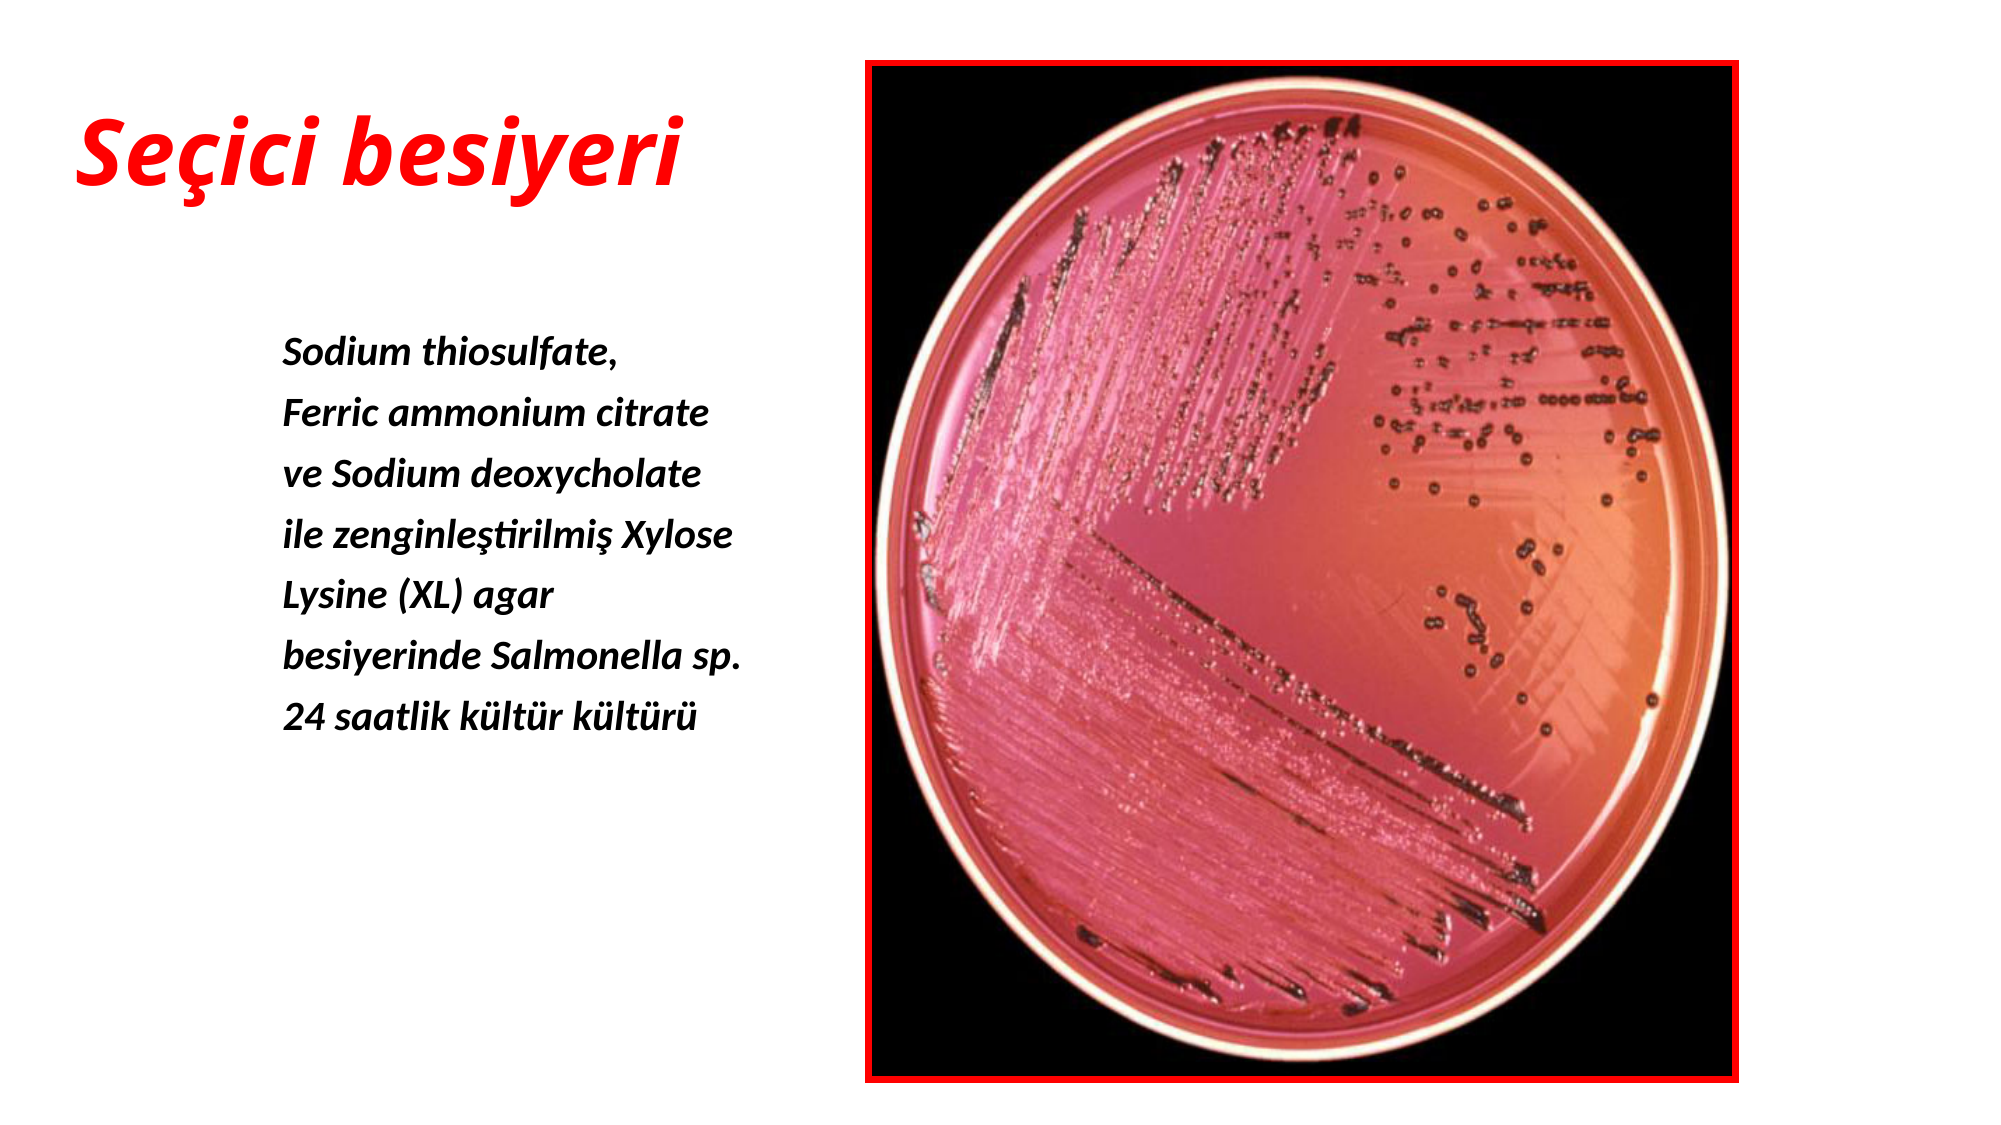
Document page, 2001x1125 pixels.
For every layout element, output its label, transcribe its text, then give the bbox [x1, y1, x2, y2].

title Seçici besiyeri [60, 37, 1940, 213]
list Sodium thiosulfate, Ferric ammonium citrate ve Sodium deoxycholate ile zenginleştirilmiş Xylose Lysine (XL) agar besiyerinde Salmonella sp. 24 saatlik kültür kültürü [267, 326, 835, 929]
picture [871, 66, 1733, 1077]
